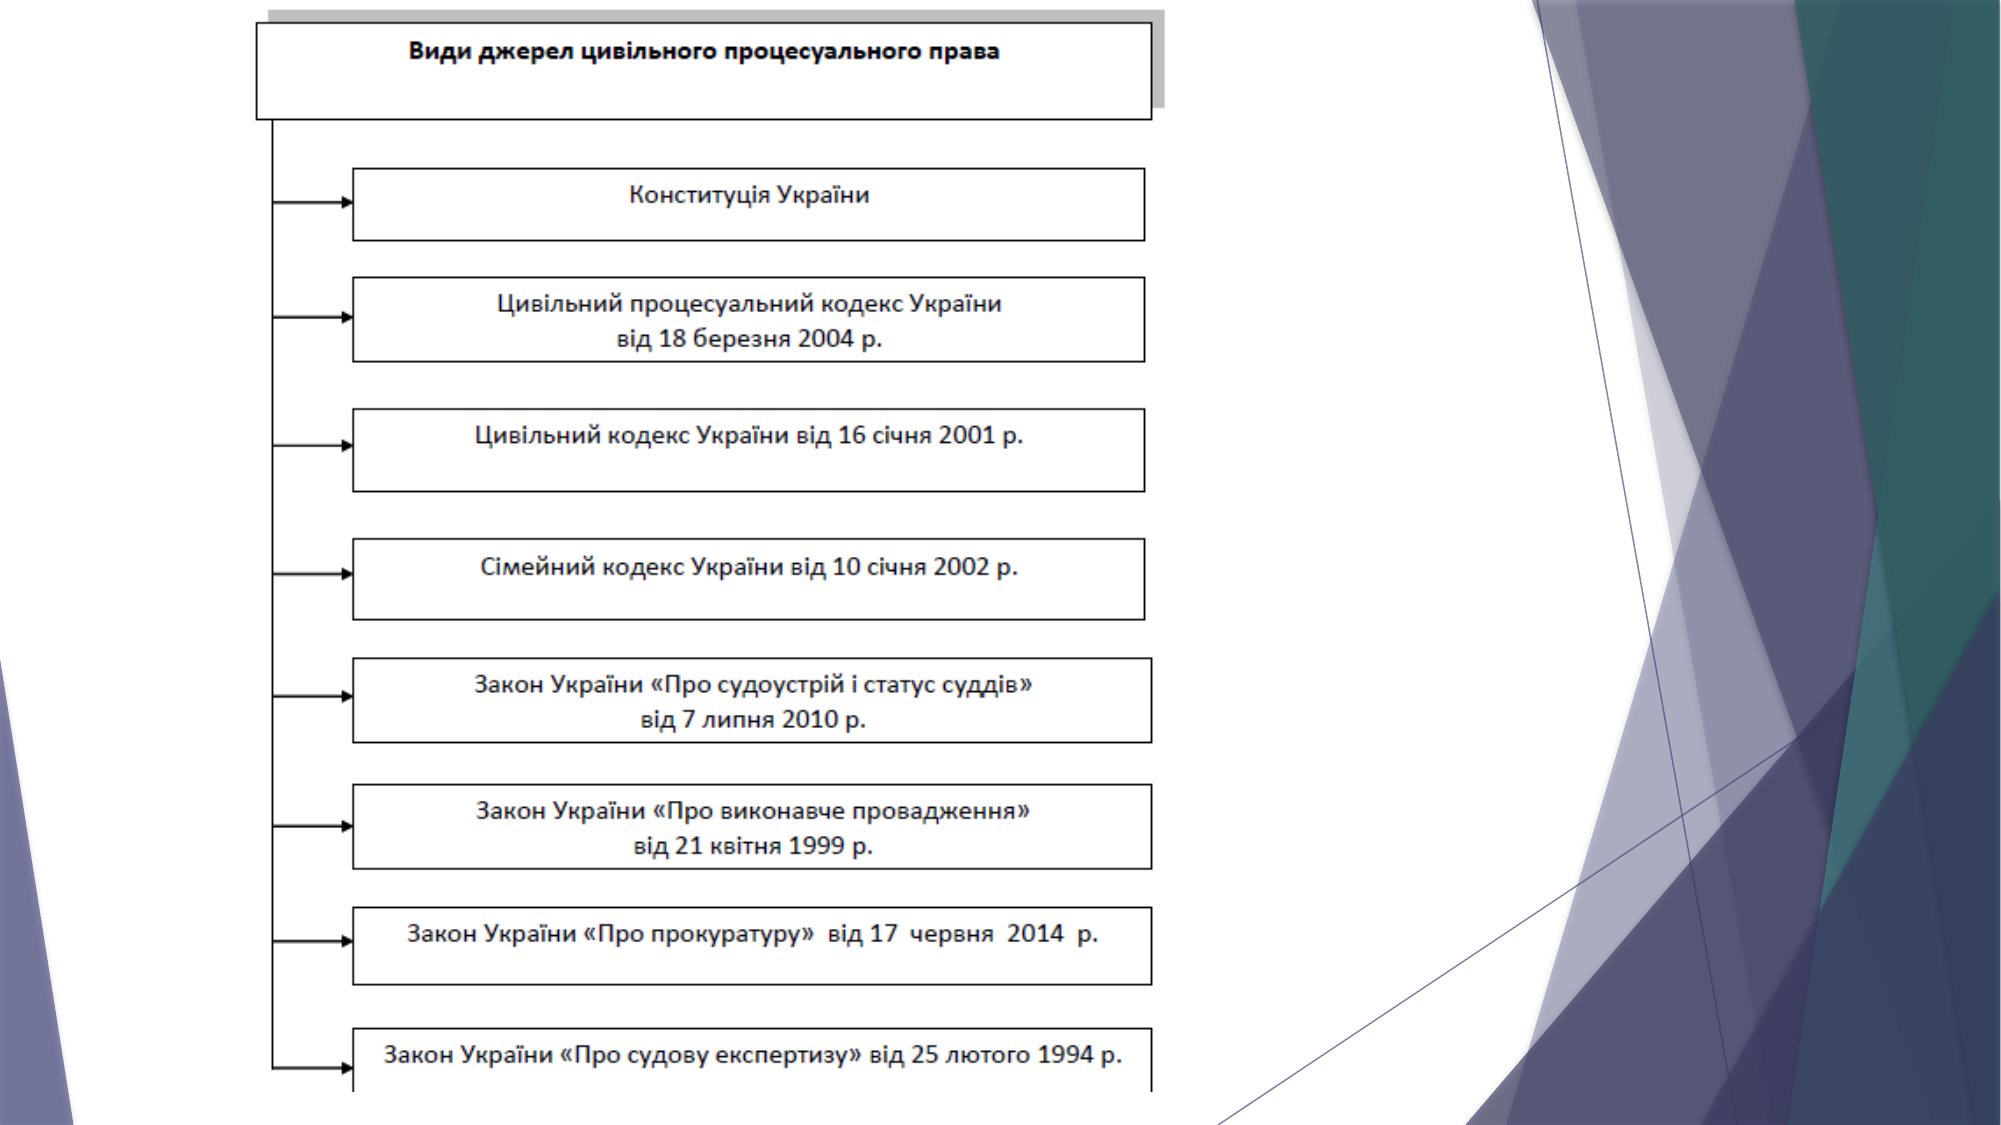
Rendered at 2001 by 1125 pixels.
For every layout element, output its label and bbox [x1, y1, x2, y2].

picture [241, 0, 1195, 1092]
